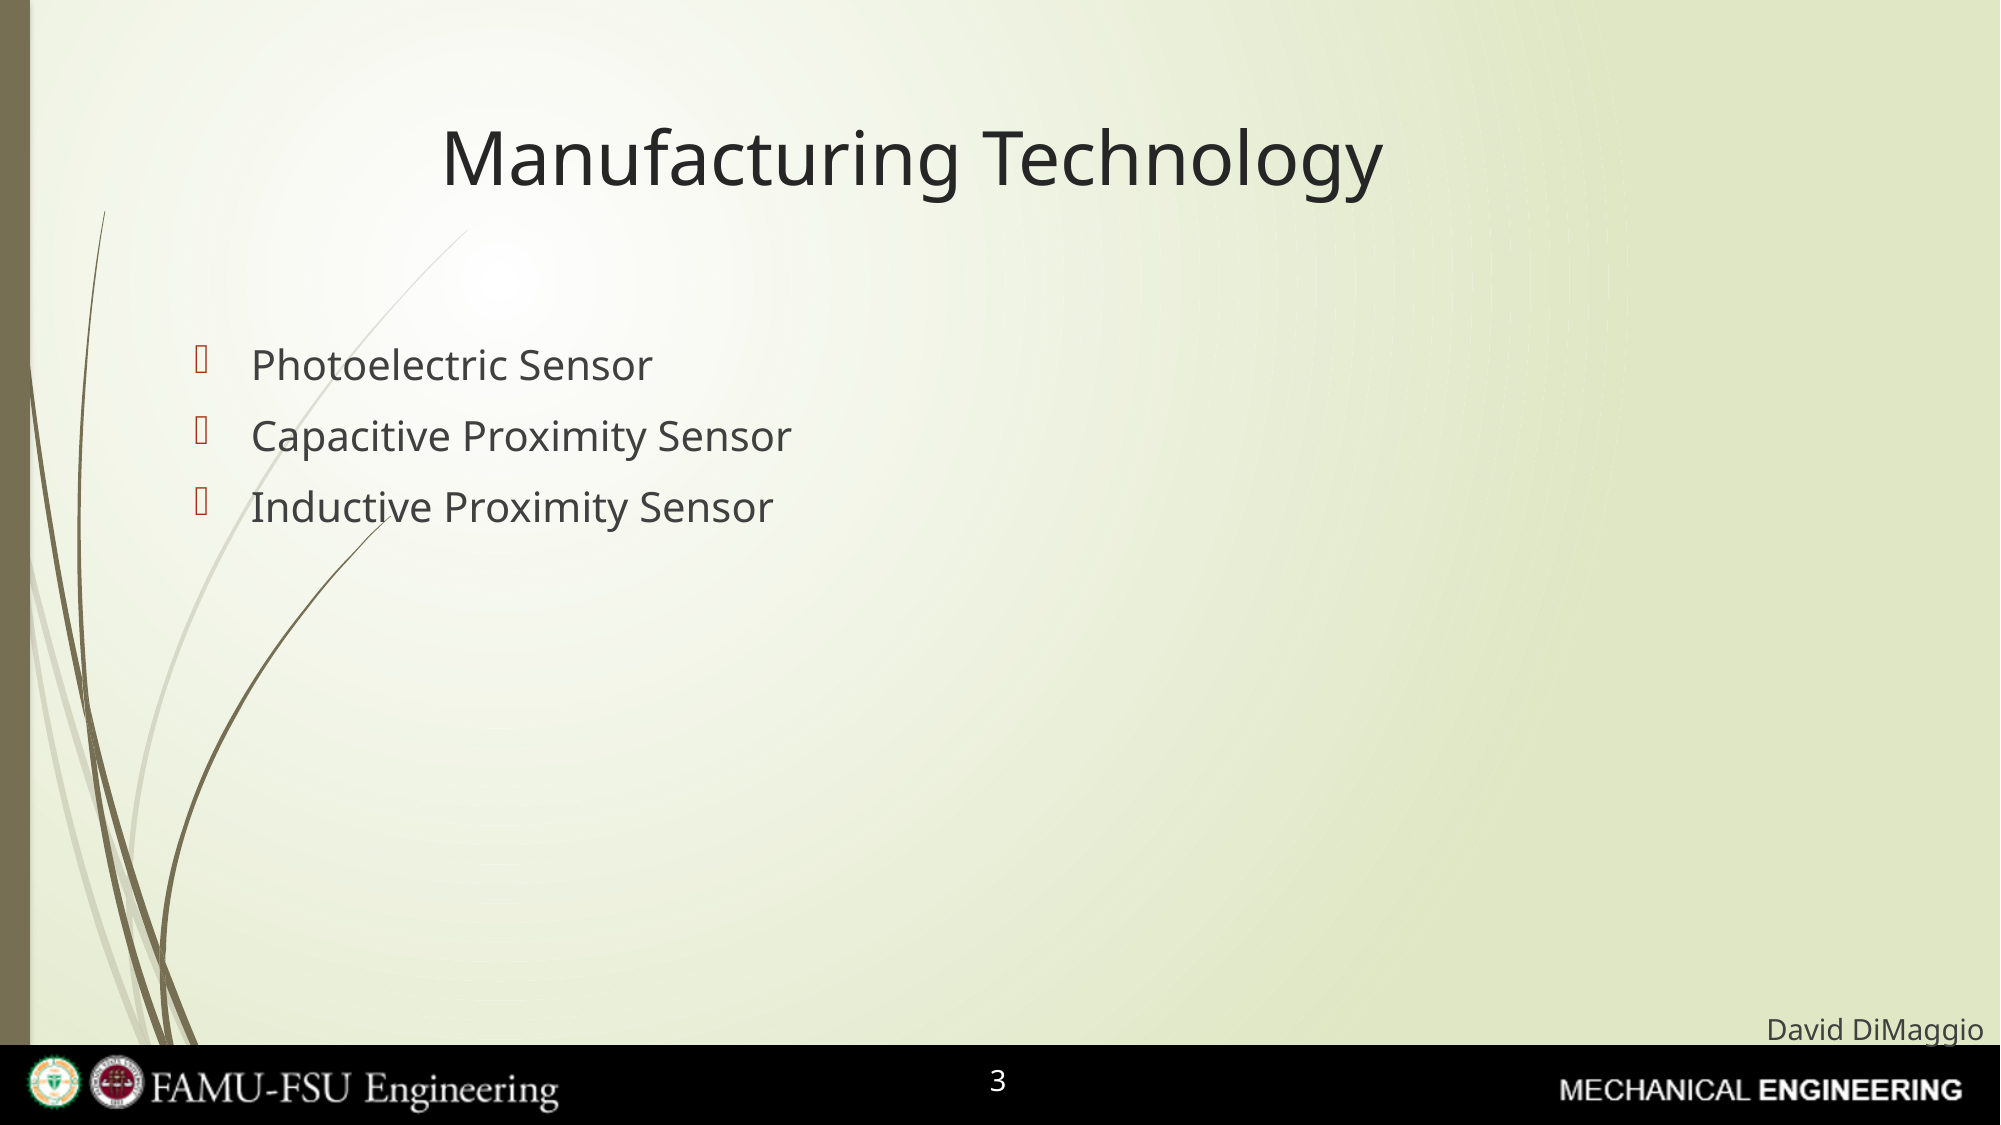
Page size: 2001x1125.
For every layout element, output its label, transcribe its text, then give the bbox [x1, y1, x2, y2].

list Photoelectric Sensor Capacitive Proximity Sensor Inductive Proximity Sensor [179, 331, 1642, 969]
list David DiMaggio [1475, 1003, 2000, 1041]
title Manufacturing Technology [425, 102, 1888, 313]
picture [0, 1045, 2000, 1125]
